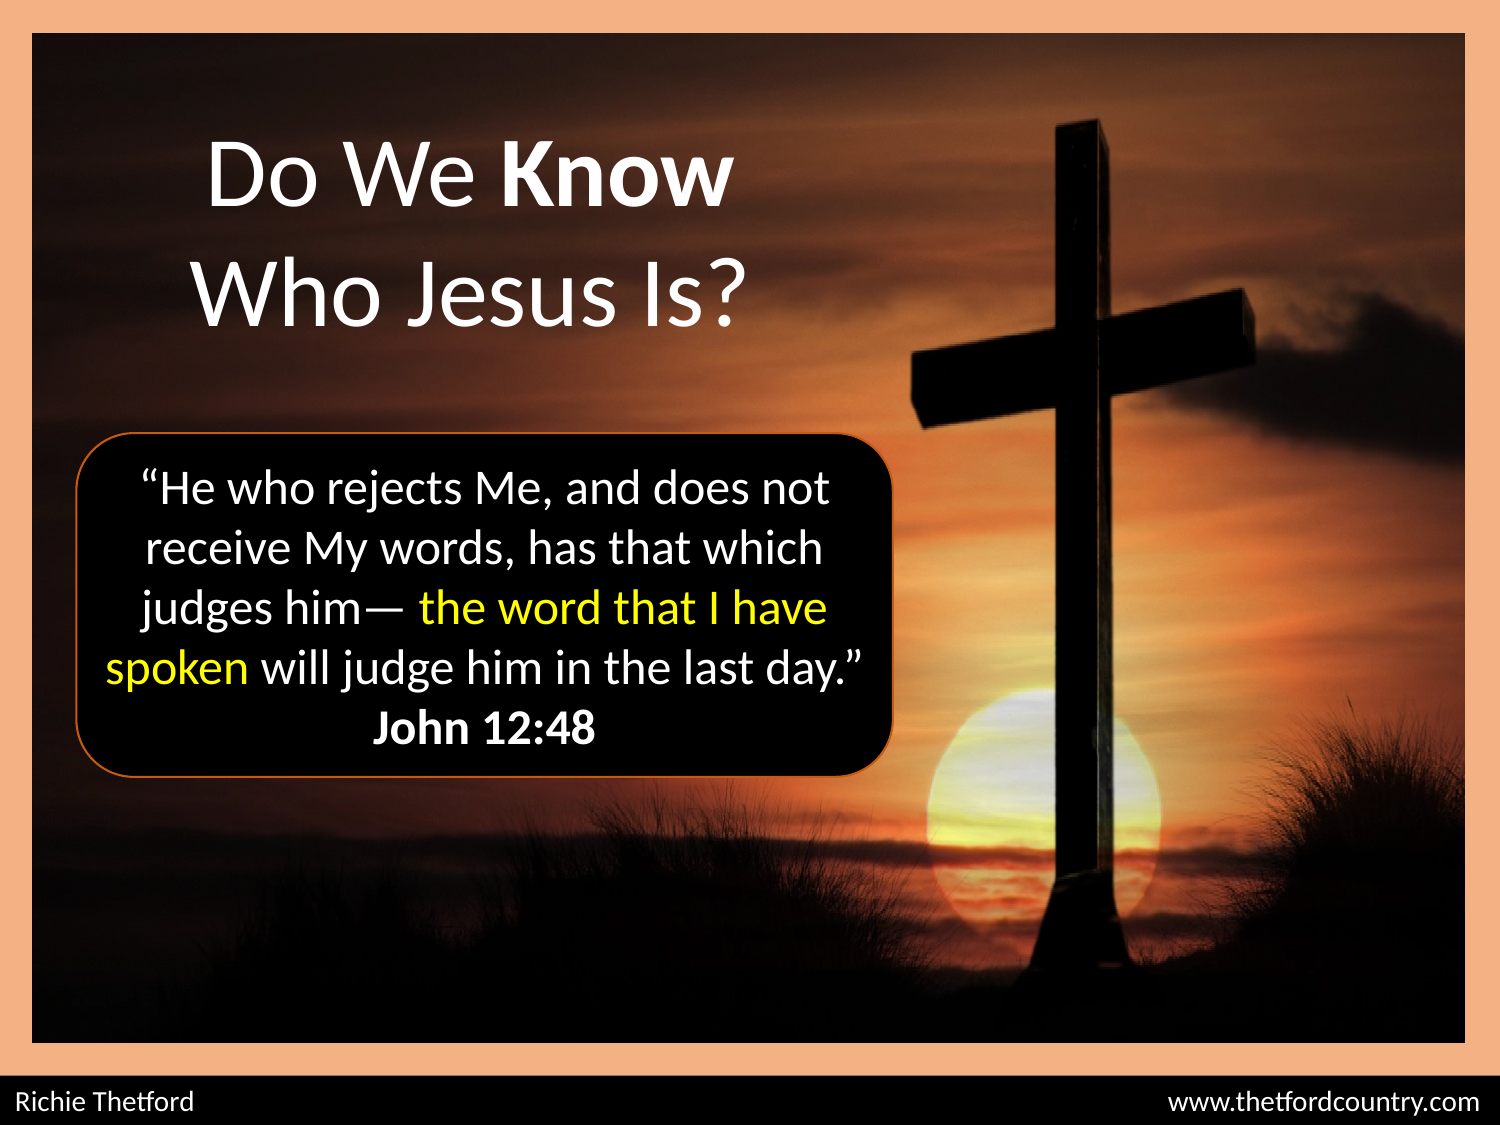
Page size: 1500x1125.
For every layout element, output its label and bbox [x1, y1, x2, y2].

picture [32, 33, 1465, 1043]
